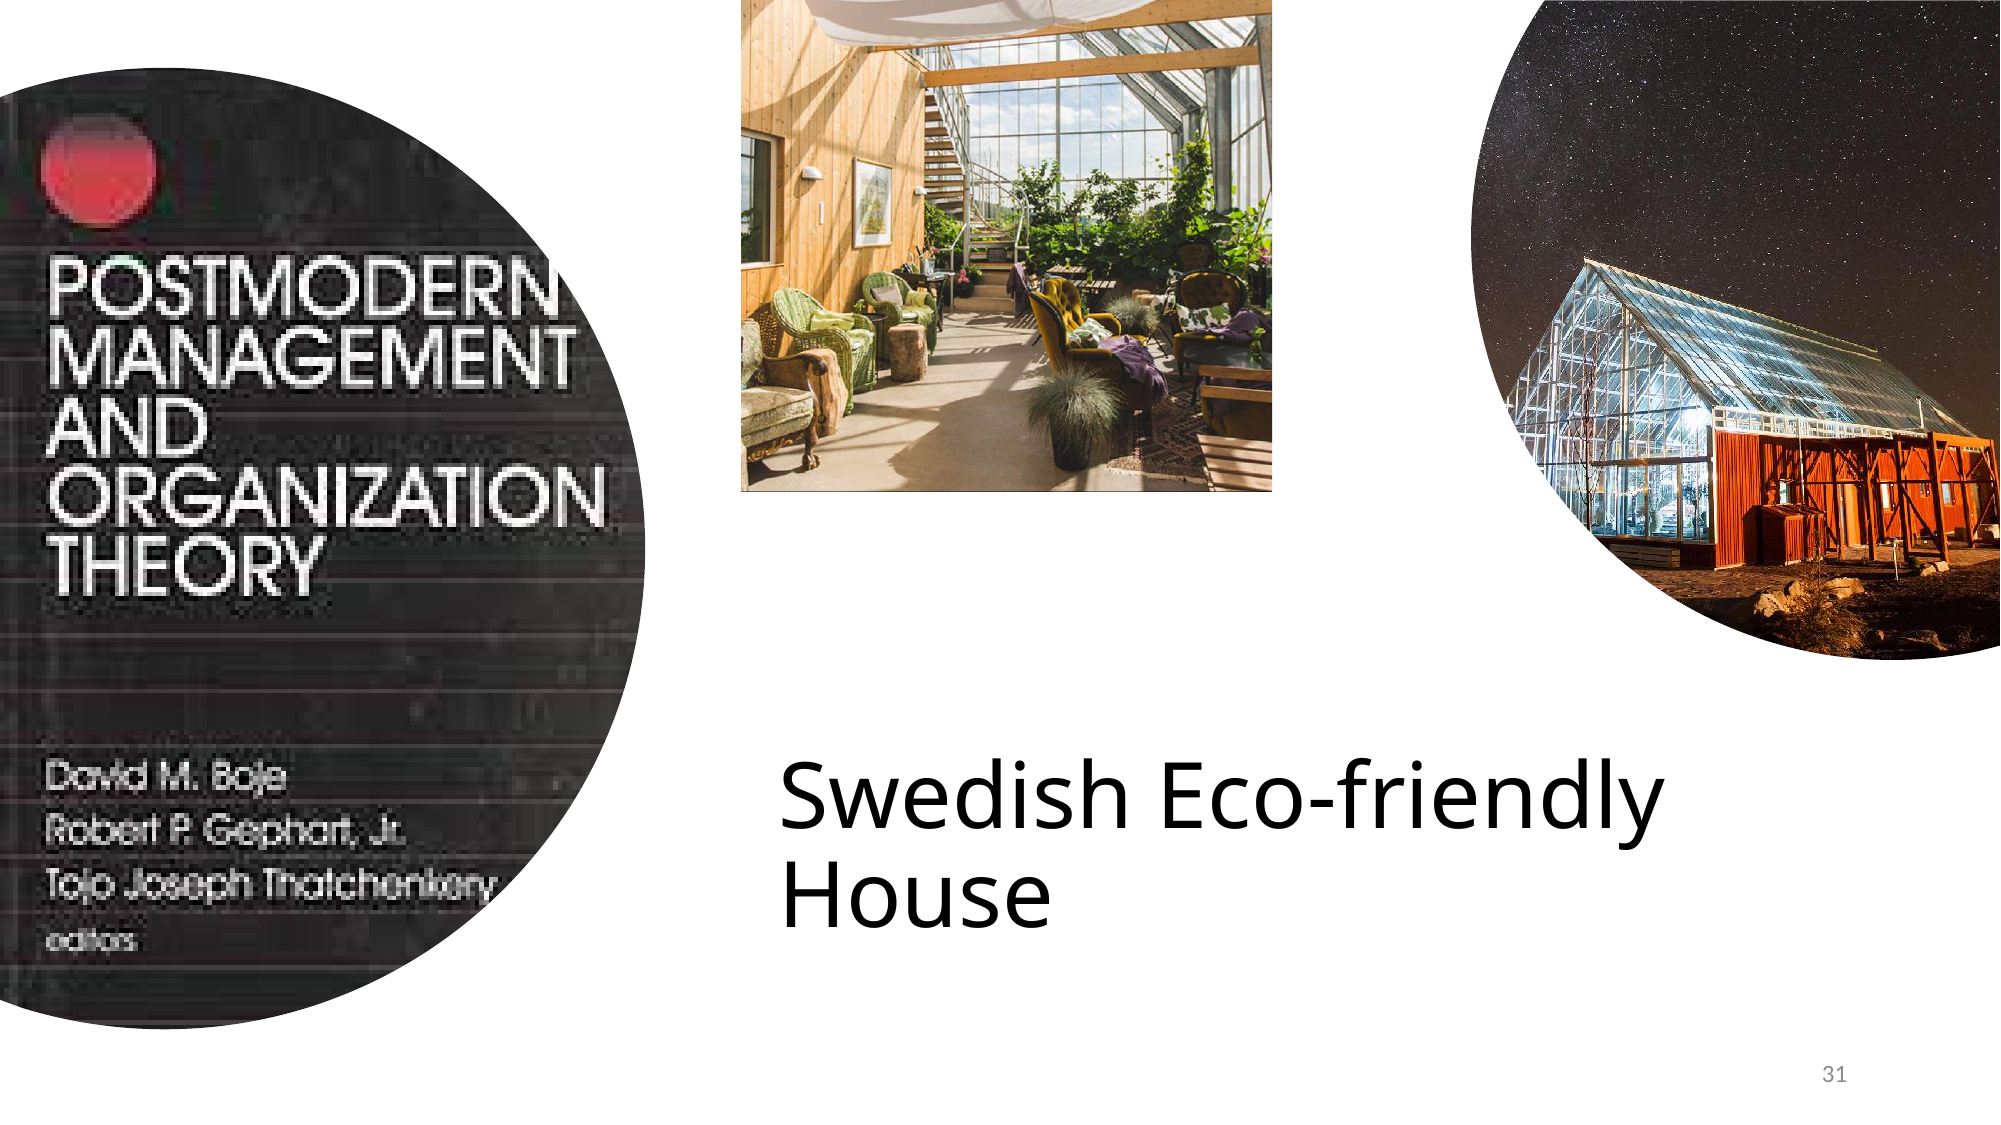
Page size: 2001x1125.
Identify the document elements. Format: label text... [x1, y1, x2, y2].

title Swedish Eco-friendly House [763, 741, 1684, 966]
slide_number 31 [1412, 1042, 1863, 1103]
picture [1471, 0, 2000, 660]
picture [0, 67, 646, 1030]
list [741, 0, 1273, 492]
